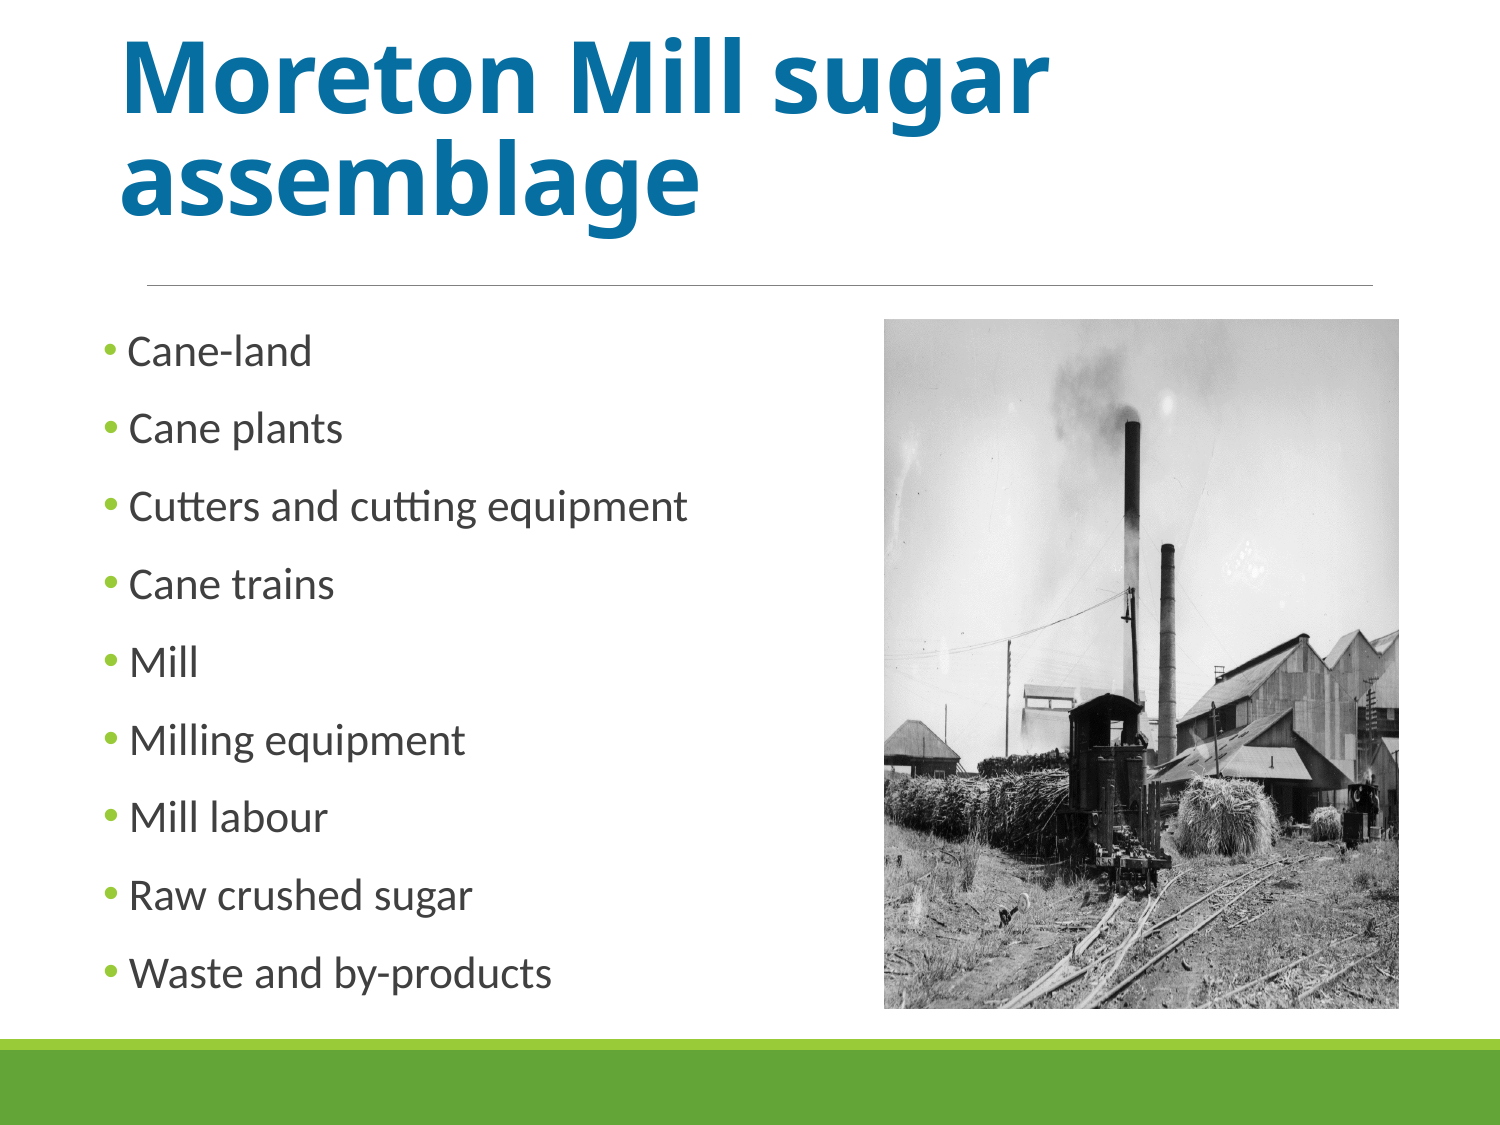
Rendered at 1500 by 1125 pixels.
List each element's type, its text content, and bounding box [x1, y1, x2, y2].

picture [883, 319, 1399, 1009]
list Cane-land Cane plants Cutters and cutting equipment Cane trains Mill Milling equipment Mill labour Raw crushed sugar Waste and by-products [103, 319, 862, 1009]
title Moreton Mill sugar assemblage [103, 123, 1397, 244]
